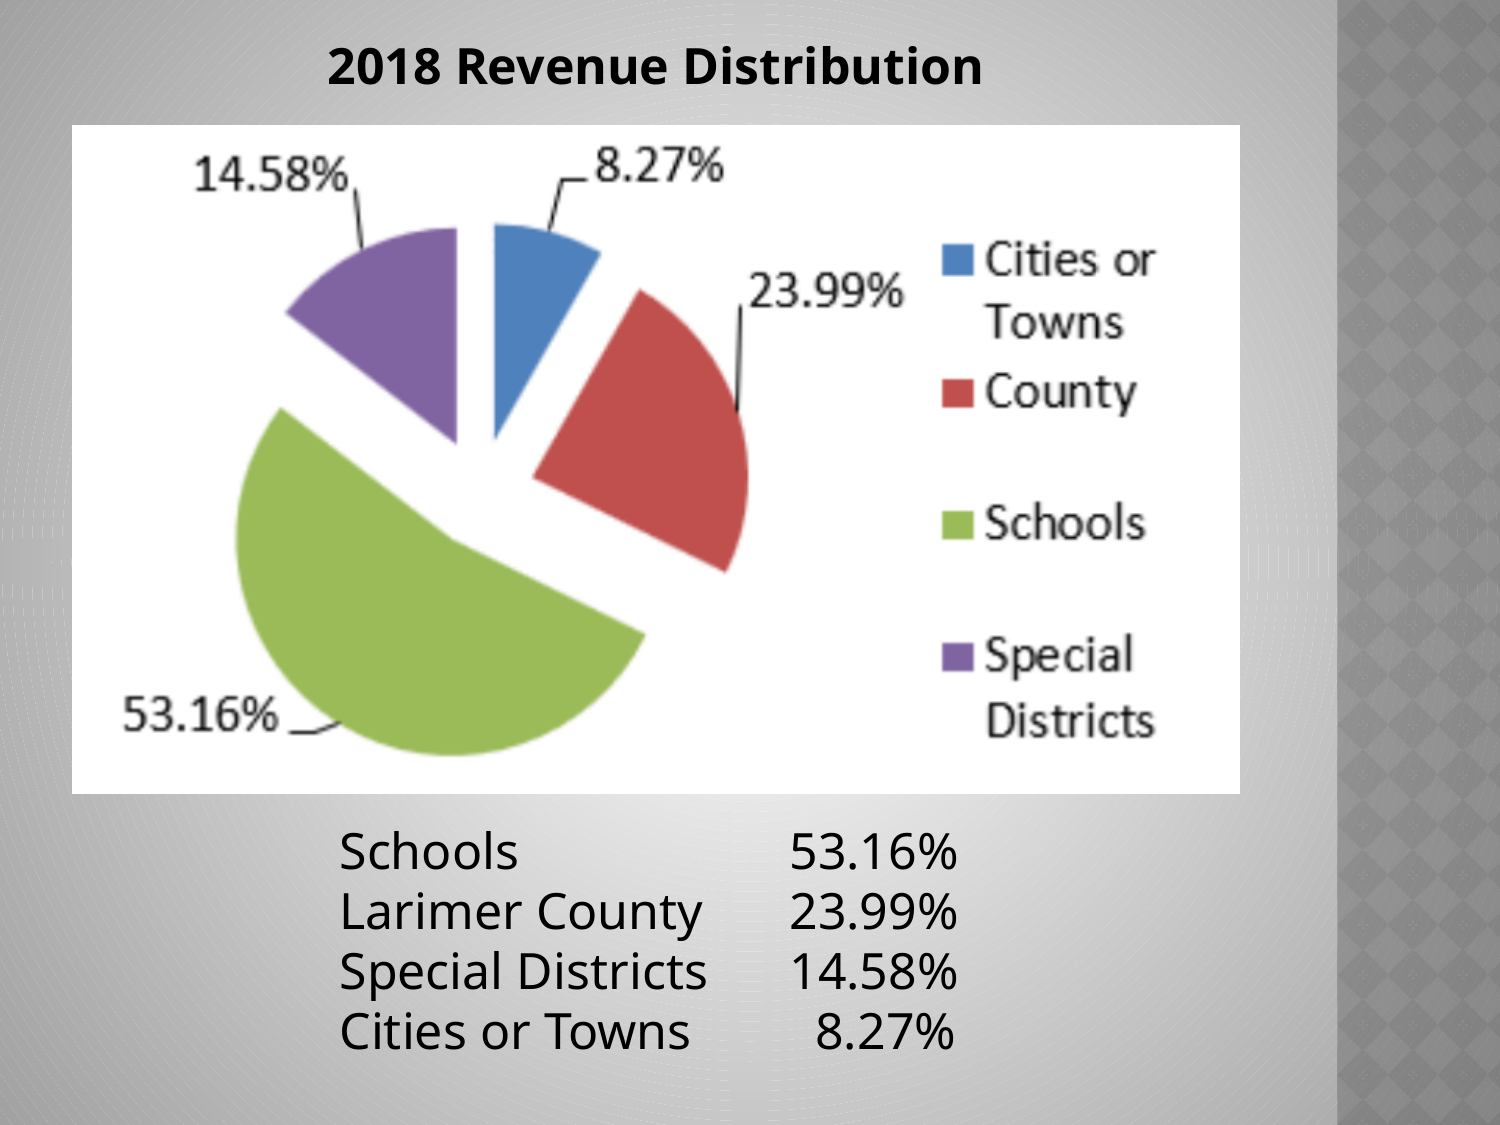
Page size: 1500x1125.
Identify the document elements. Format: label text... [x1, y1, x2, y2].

text_box 2018 Revenue Distribution [174, 28, 1138, 113]
picture [72, 125, 1241, 794]
text_box Schools 53.16% Larimer County 23.99% Special Districts 14.58% Cities or Towns 8.27% [324, 812, 1363, 1068]
